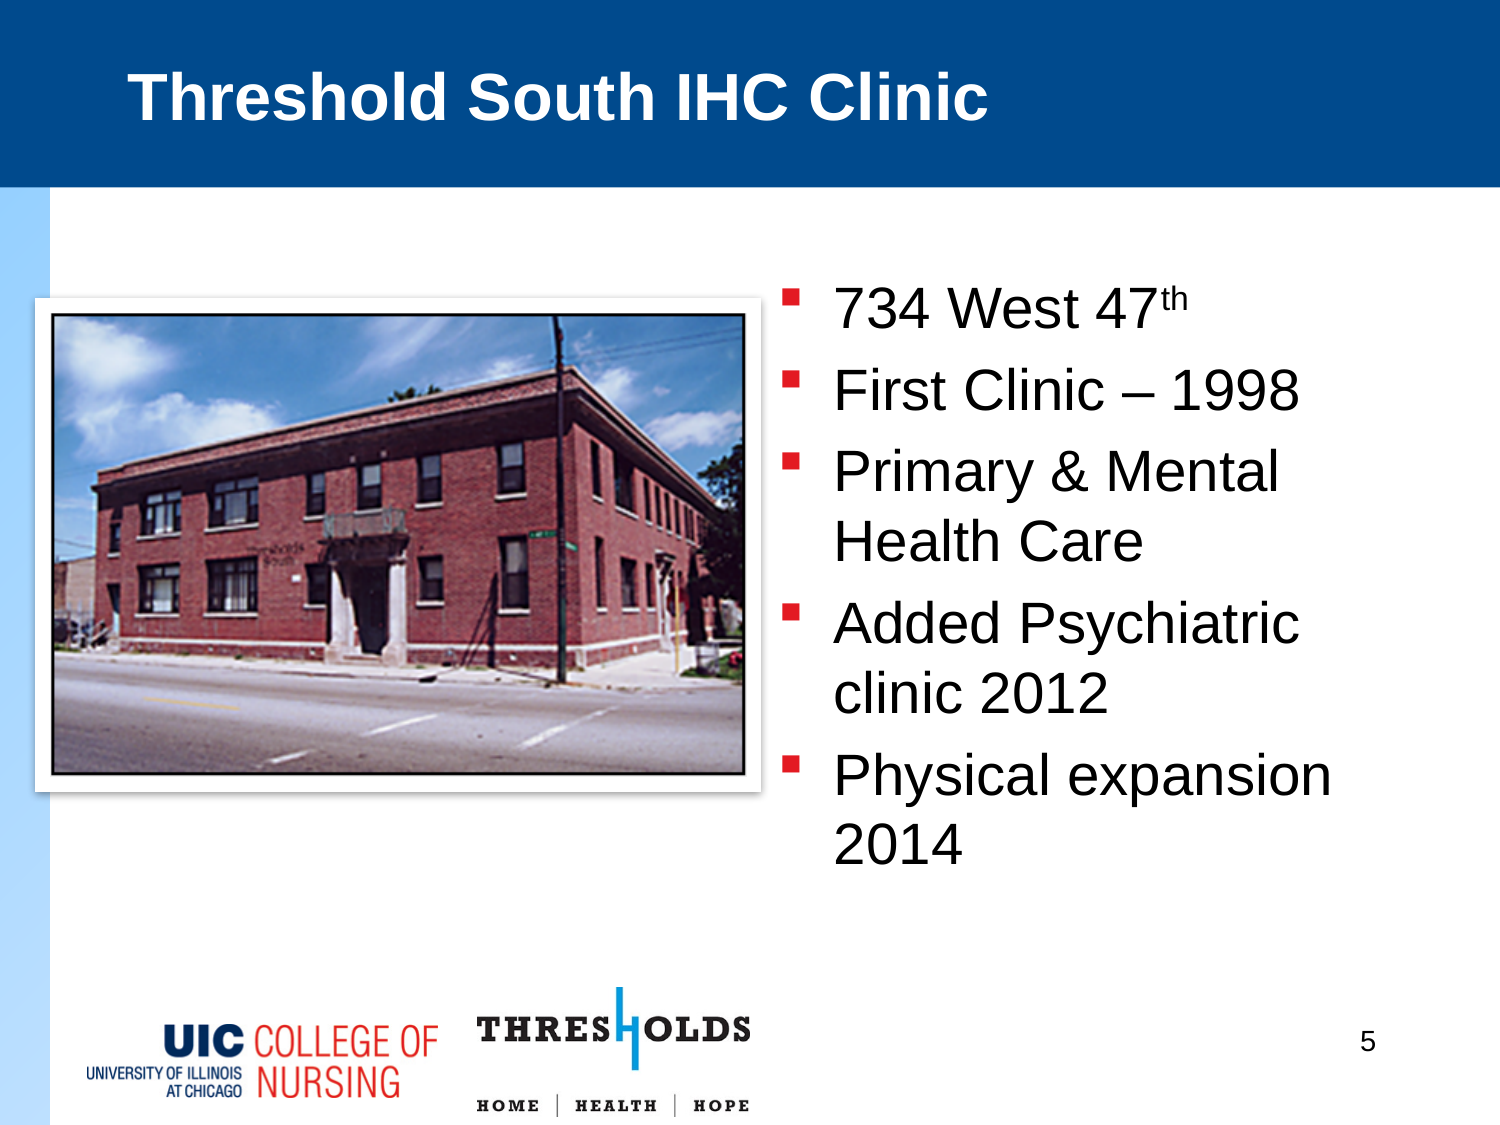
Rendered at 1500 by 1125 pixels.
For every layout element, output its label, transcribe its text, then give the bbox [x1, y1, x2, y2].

picture [87, 1024, 438, 1098]
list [49, 312, 748, 778]
title Threshold South IHC Clinic [112, 0, 1388, 188]
picture [477, 987, 750, 1117]
slide_number 5 [1203, 1014, 1392, 1090]
list 734 West 47th First Clinic – 1998 Primary & Mental Health Care Added Psychiatric clinic 2012 Physical expansion 2014 [762, 262, 1388, 988]
